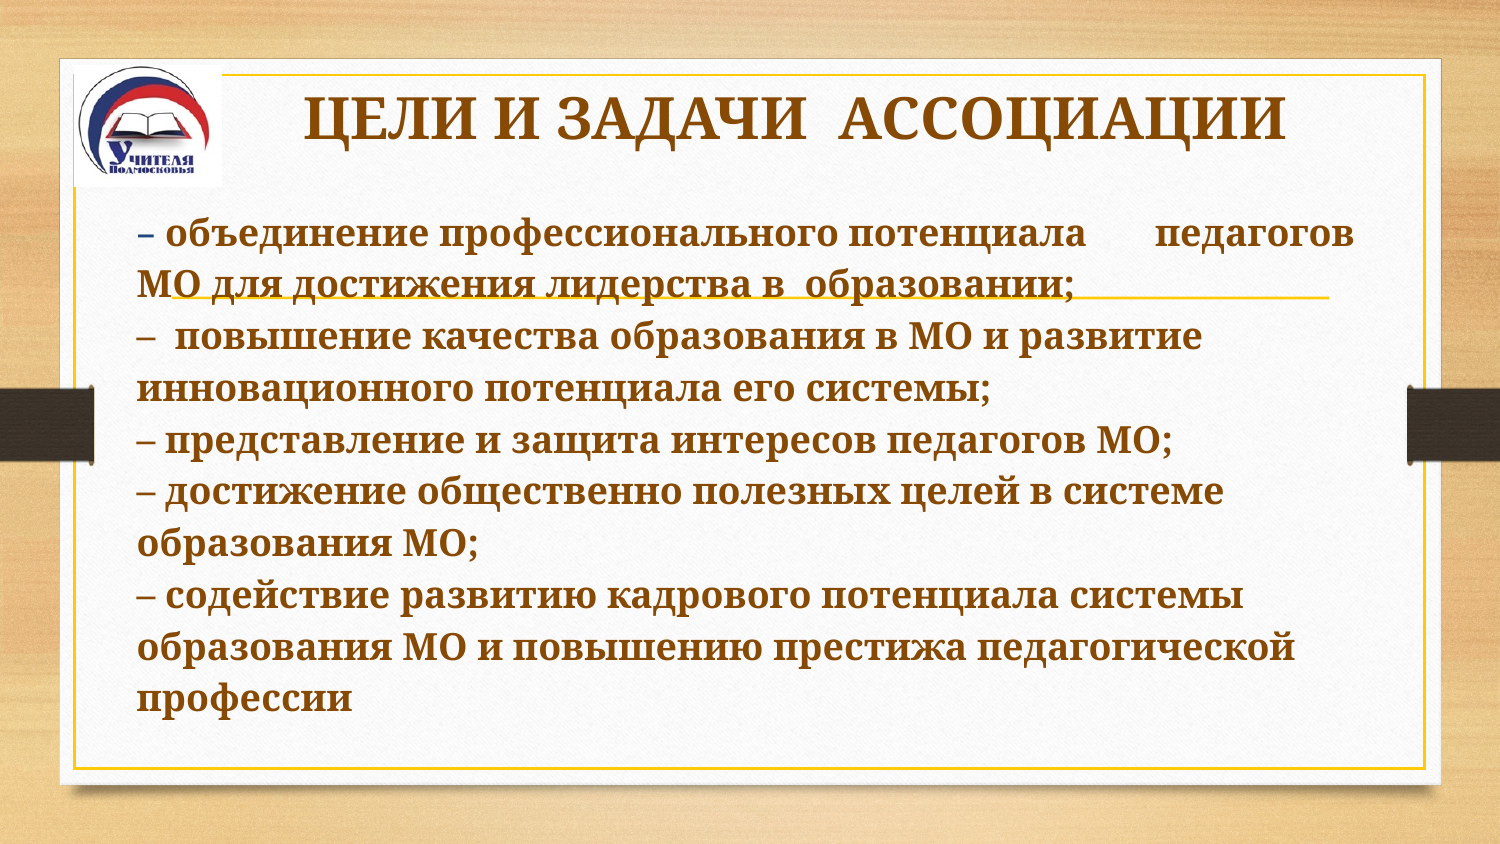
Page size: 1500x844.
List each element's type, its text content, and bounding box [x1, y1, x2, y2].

list ЦЕЛИ И ЗАДАЧИ АССОЦИАЦИИ [277, 65, 1328, 172]
title – объединение профессионального потенциала педагогов МО для достижения лидерства в образовании; – повышение качества образования в МО и развитие инновационного потенциала его системы; – представление и защита интересов педагогов МО; – достижение общественно полезных целей в системе образования МО; – содействие развитию кадрового потенциала системы образования МО и повышению престижа педагогической профессии [102, 186, 1412, 811]
picture [0, 0, 1500, 844]
